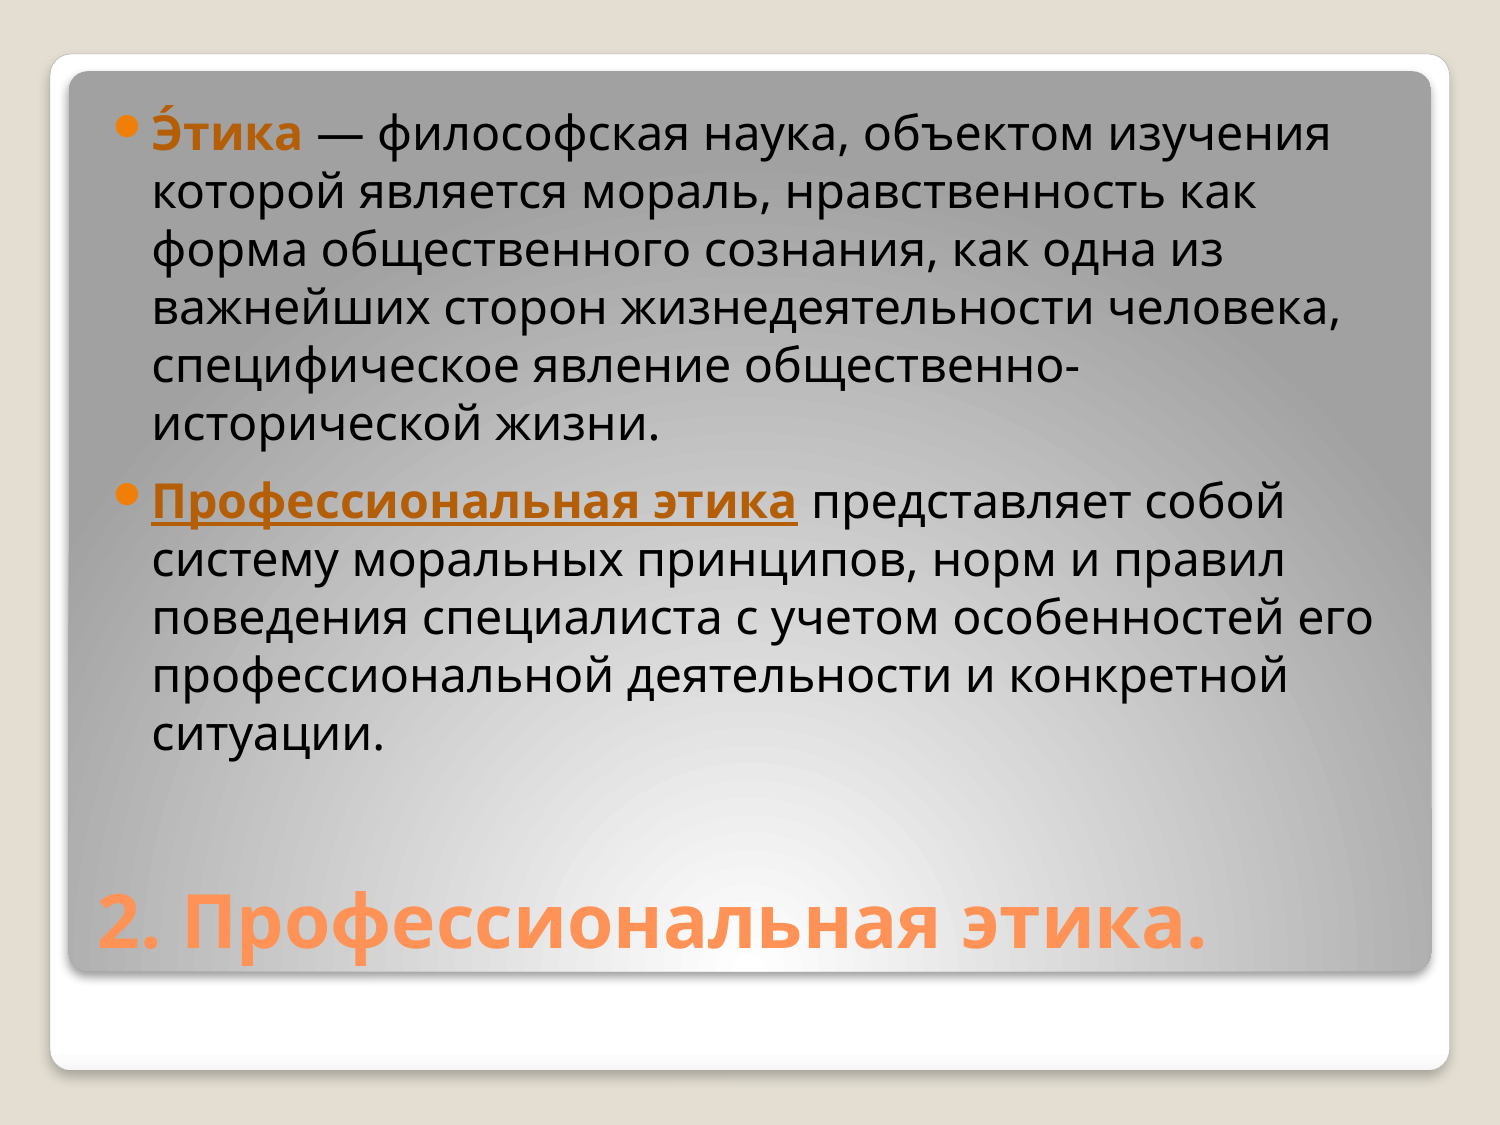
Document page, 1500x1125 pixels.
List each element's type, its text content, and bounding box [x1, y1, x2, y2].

title 2. Профессиональная этика. [82, 798, 1425, 972]
list Э́тика — философская наука, объектом изучения которой является мораль, нравственность как форма общественного сознания, как одна из важнейших сторон жизнедеятельности человека, специфическое явление общественно-исторической жизни. Профессиональная этика представляет собой систему моральных принципов, норм и правил поведения специалиста с учетом особенностей его профессиональной деятельности и конкретной ситуации. [82, 86, 1425, 774]
